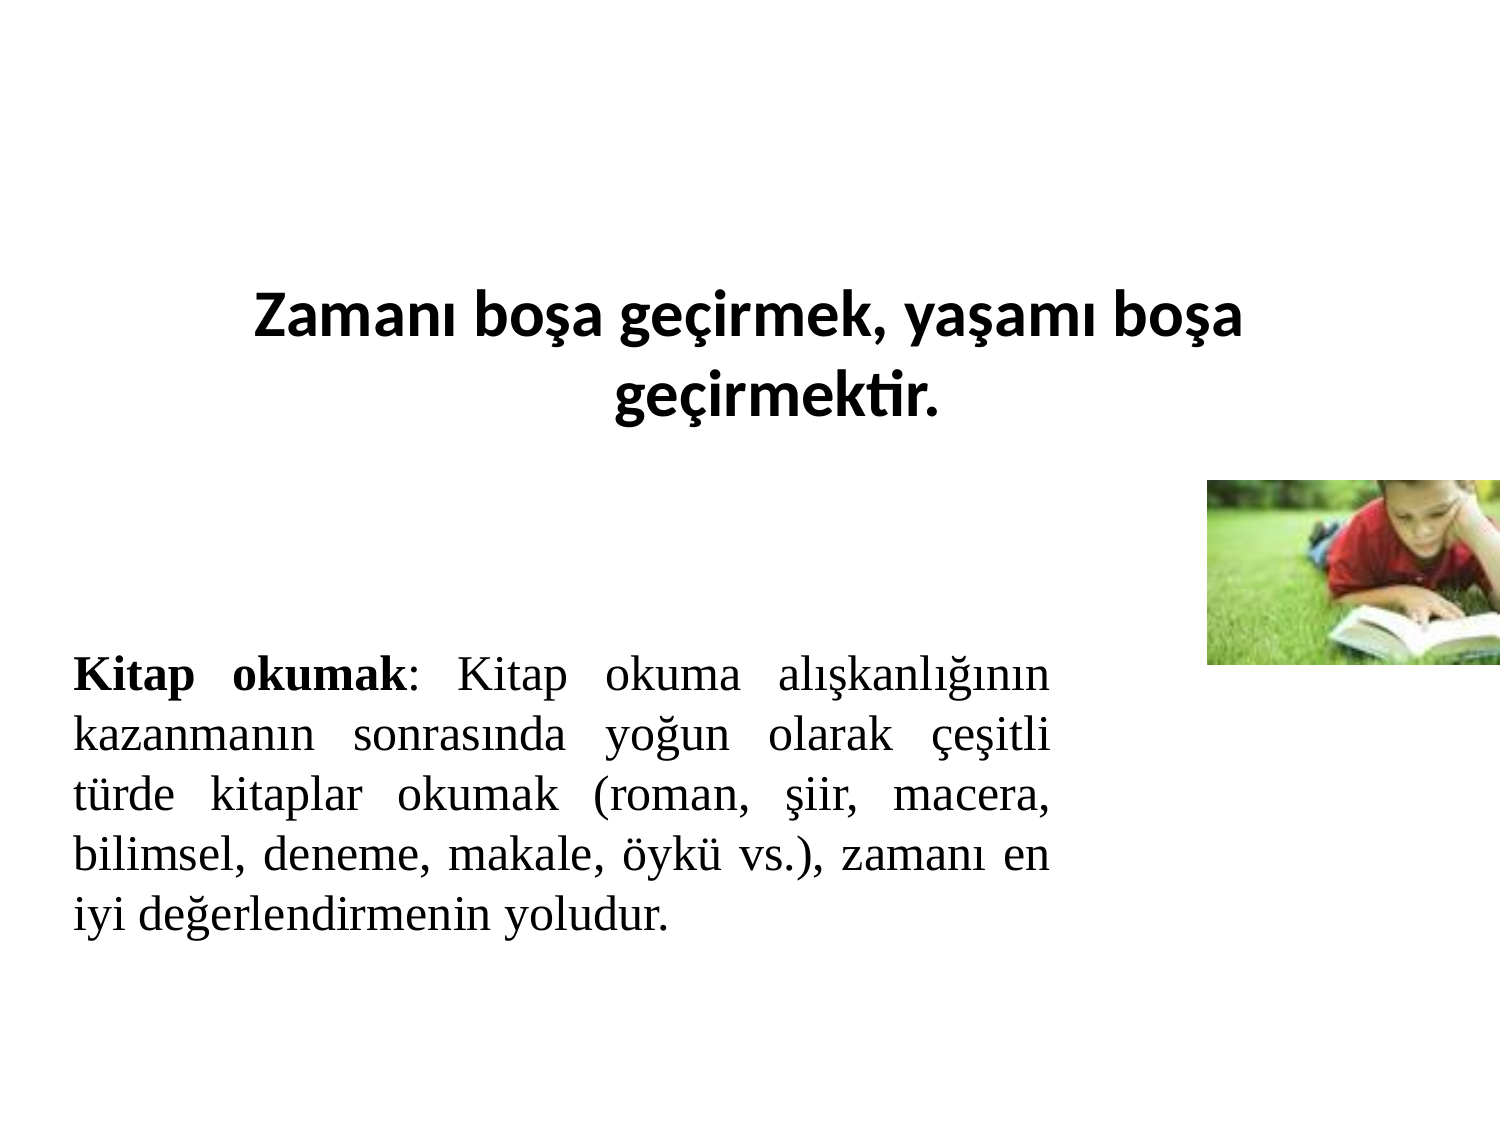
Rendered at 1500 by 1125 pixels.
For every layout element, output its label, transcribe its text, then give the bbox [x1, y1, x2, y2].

picture [1206, 480, 1500, 665]
list Zamanı boşa geçirmek, yaşamı boşa geçirmektir. [75, 262, 1425, 1005]
text_box Kitap okumak: Kitap okuma alışkanlığının kazanmanın sonrasında yoğun olarak çeşitli türde kitaplar okumak (roman, şiir, macera, bilimsel, deneme, makale, öykü vs.), zamanı en iyi değerlendirmenin yoludur. [58, 632, 1067, 948]
